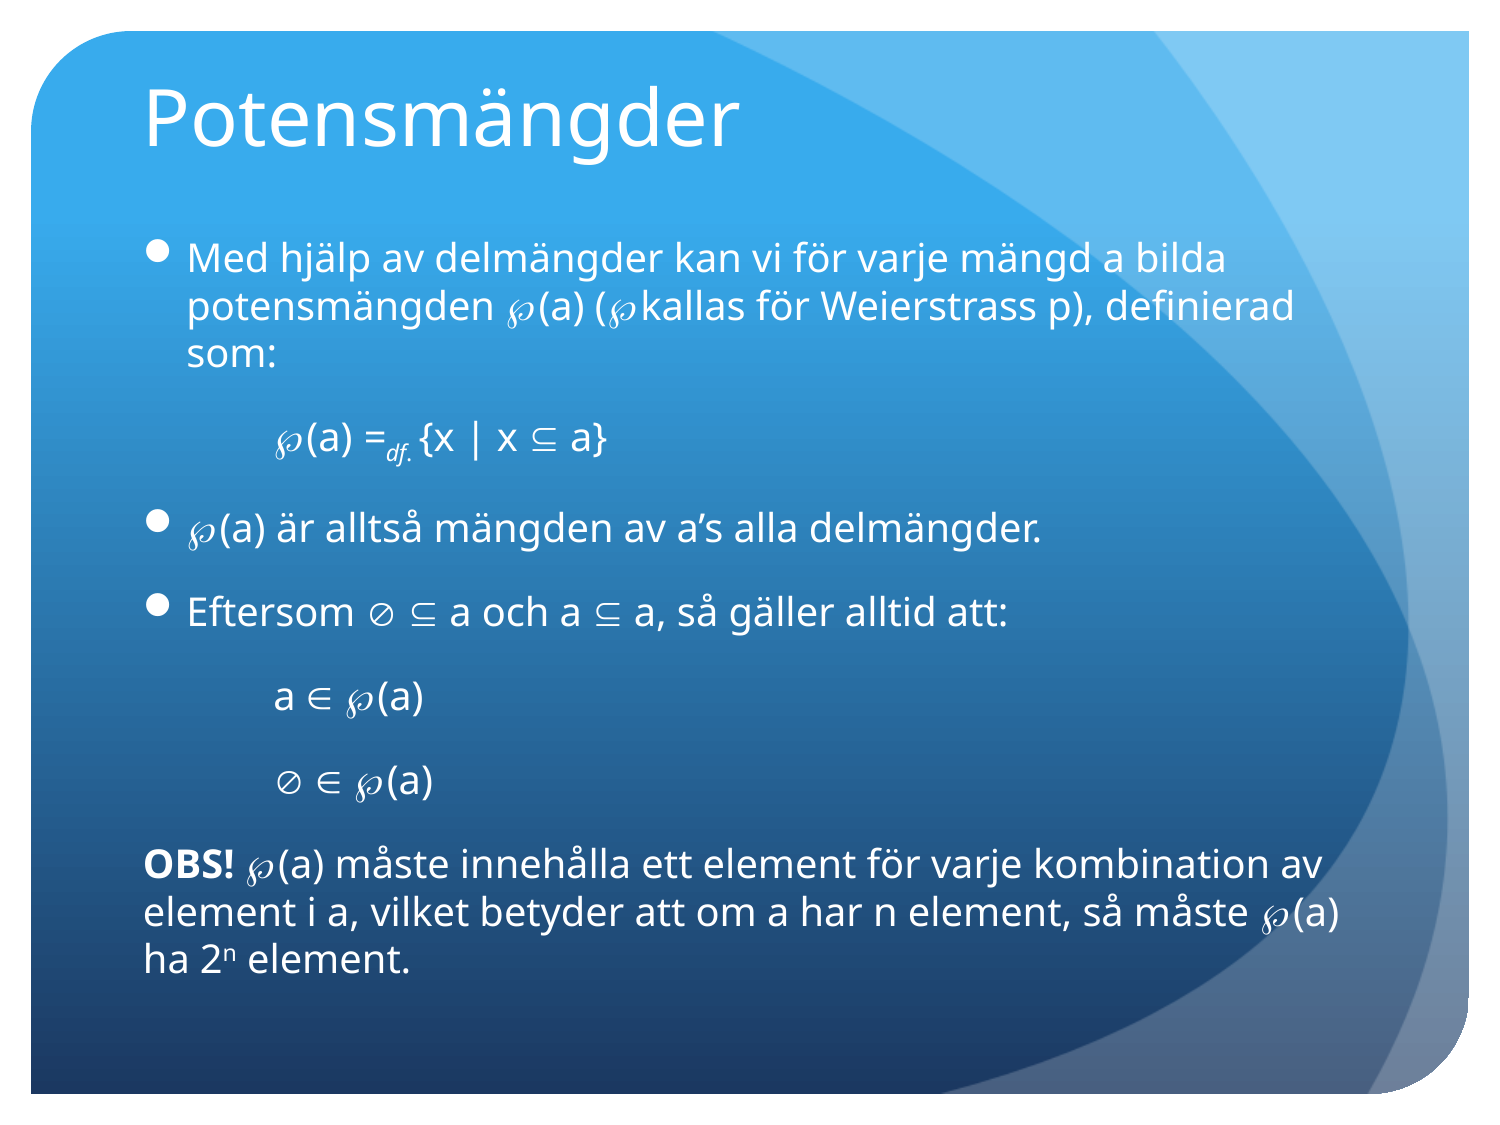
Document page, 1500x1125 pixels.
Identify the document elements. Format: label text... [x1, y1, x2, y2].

picture [24, 30, 1473, 1094]
title Potensmängder [127, 62, 1372, 170]
list Med hjälp av delmängder kan vi för varje mängd a bilda potensmängden (a) (kallas för Weierstrass p), definierad som: (a) =df. {x | x  a} (a) är alltså mängden av a’s alla delmängder. Eftersom   a och a  a, så gäller alltid att: a  (a)   (a) OBS! (a) måste innehålla ett element för varje kombination av element i a, vilket betyder att om a har n element, så måste (a) ha 2n element. [127, 225, 1372, 991]
